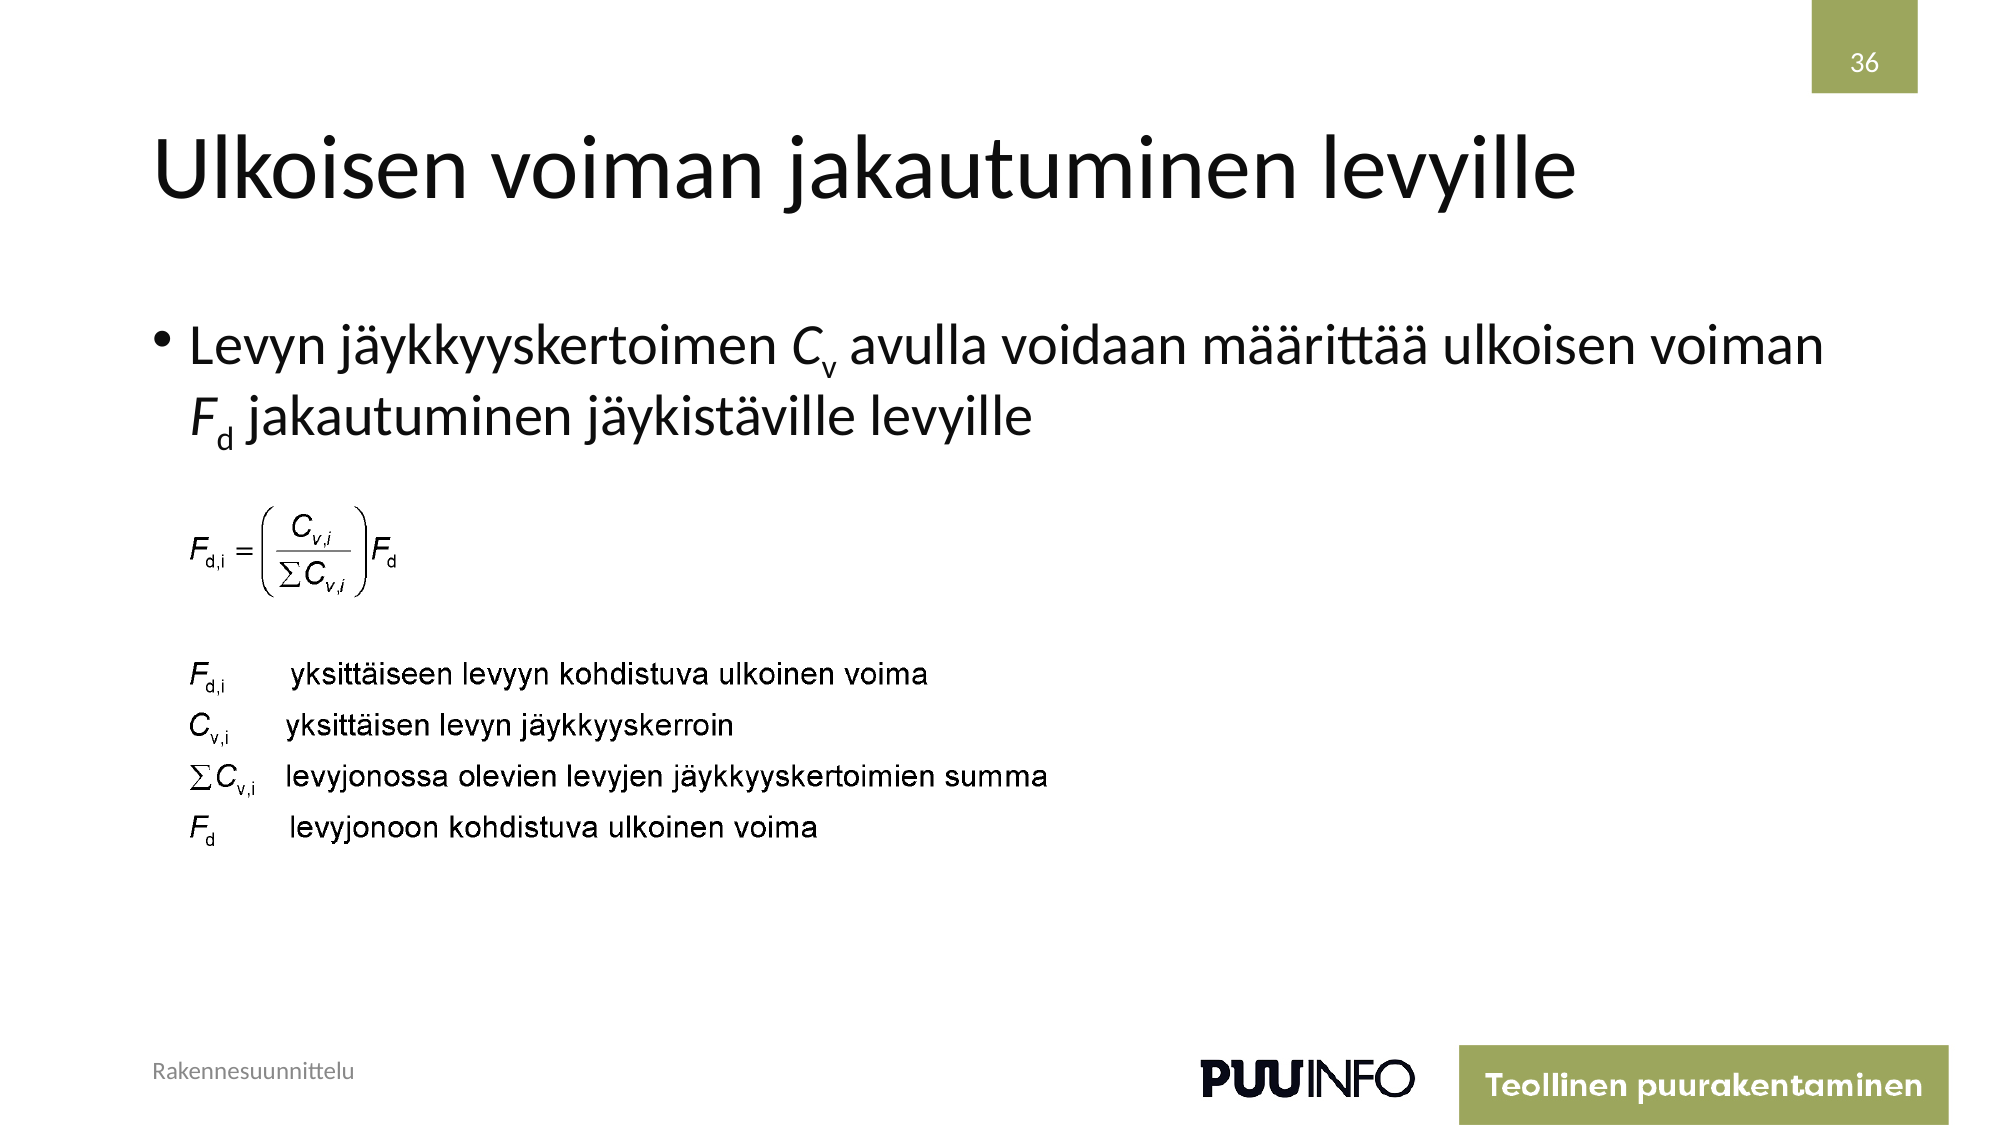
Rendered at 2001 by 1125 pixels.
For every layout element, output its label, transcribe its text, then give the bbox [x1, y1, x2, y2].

slide_number 36 [1811, 29, 1918, 93]
title Ulkoisen voiman jakautuminen levyille [137, 59, 1863, 278]
picture [0, 0, 2000, 1125]
footer Rakennesuunnittelu [137, 1039, 813, 1100]
list Levyn jäykkyyskertoimen Cv avulla voidaan määrittää ulkoisen voiman Fd jakautuminen jäykistäville levyille [137, 299, 1863, 1014]
